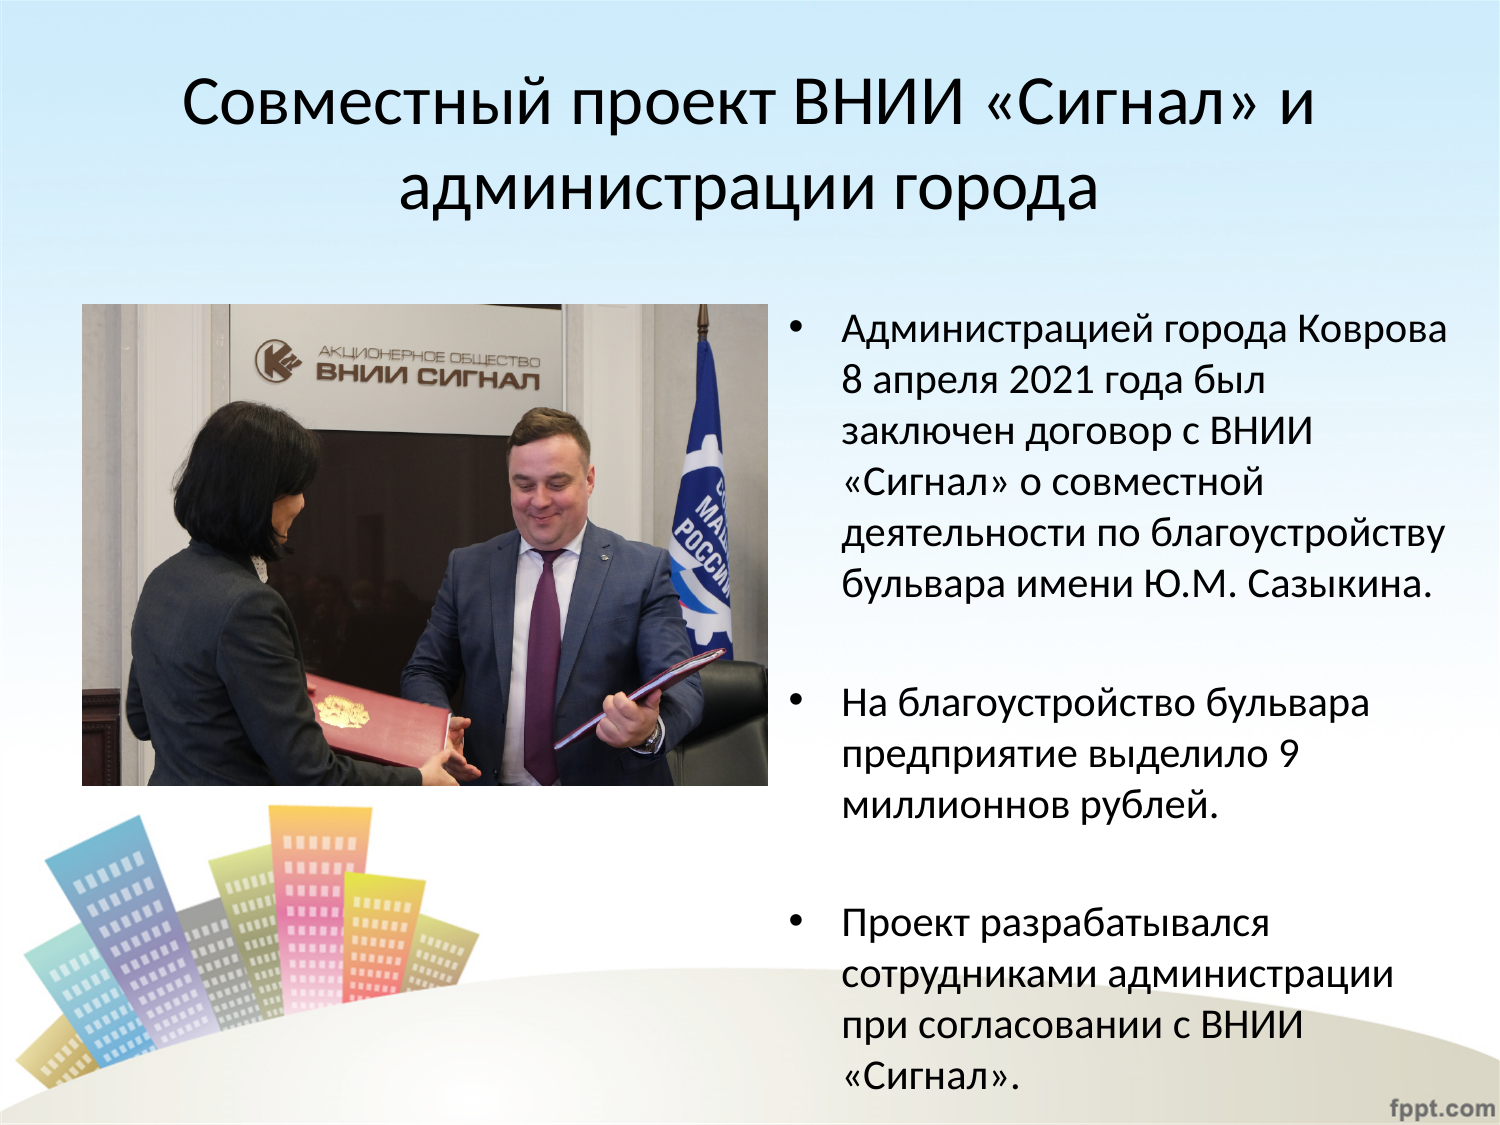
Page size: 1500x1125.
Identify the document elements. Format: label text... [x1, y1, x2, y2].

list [81, 304, 769, 786]
title Совместный проект ВНИИ «Сигнал» и администрации города [75, 45, 1425, 233]
list Администрацией города Коврова 8 апреля 2021 года был заключен договор с ВНИИ «Сигнал» о совместной деятельности по благоустройству бульвара имени Ю.М. Сазыкина. На благоустройство бульвара предприятие выделило 9 миллионнов рублей. Проект разрабатывался сотрудниками администрации при согласовании с ВНИИ «Сигнал». [773, 292, 1465, 1125]
